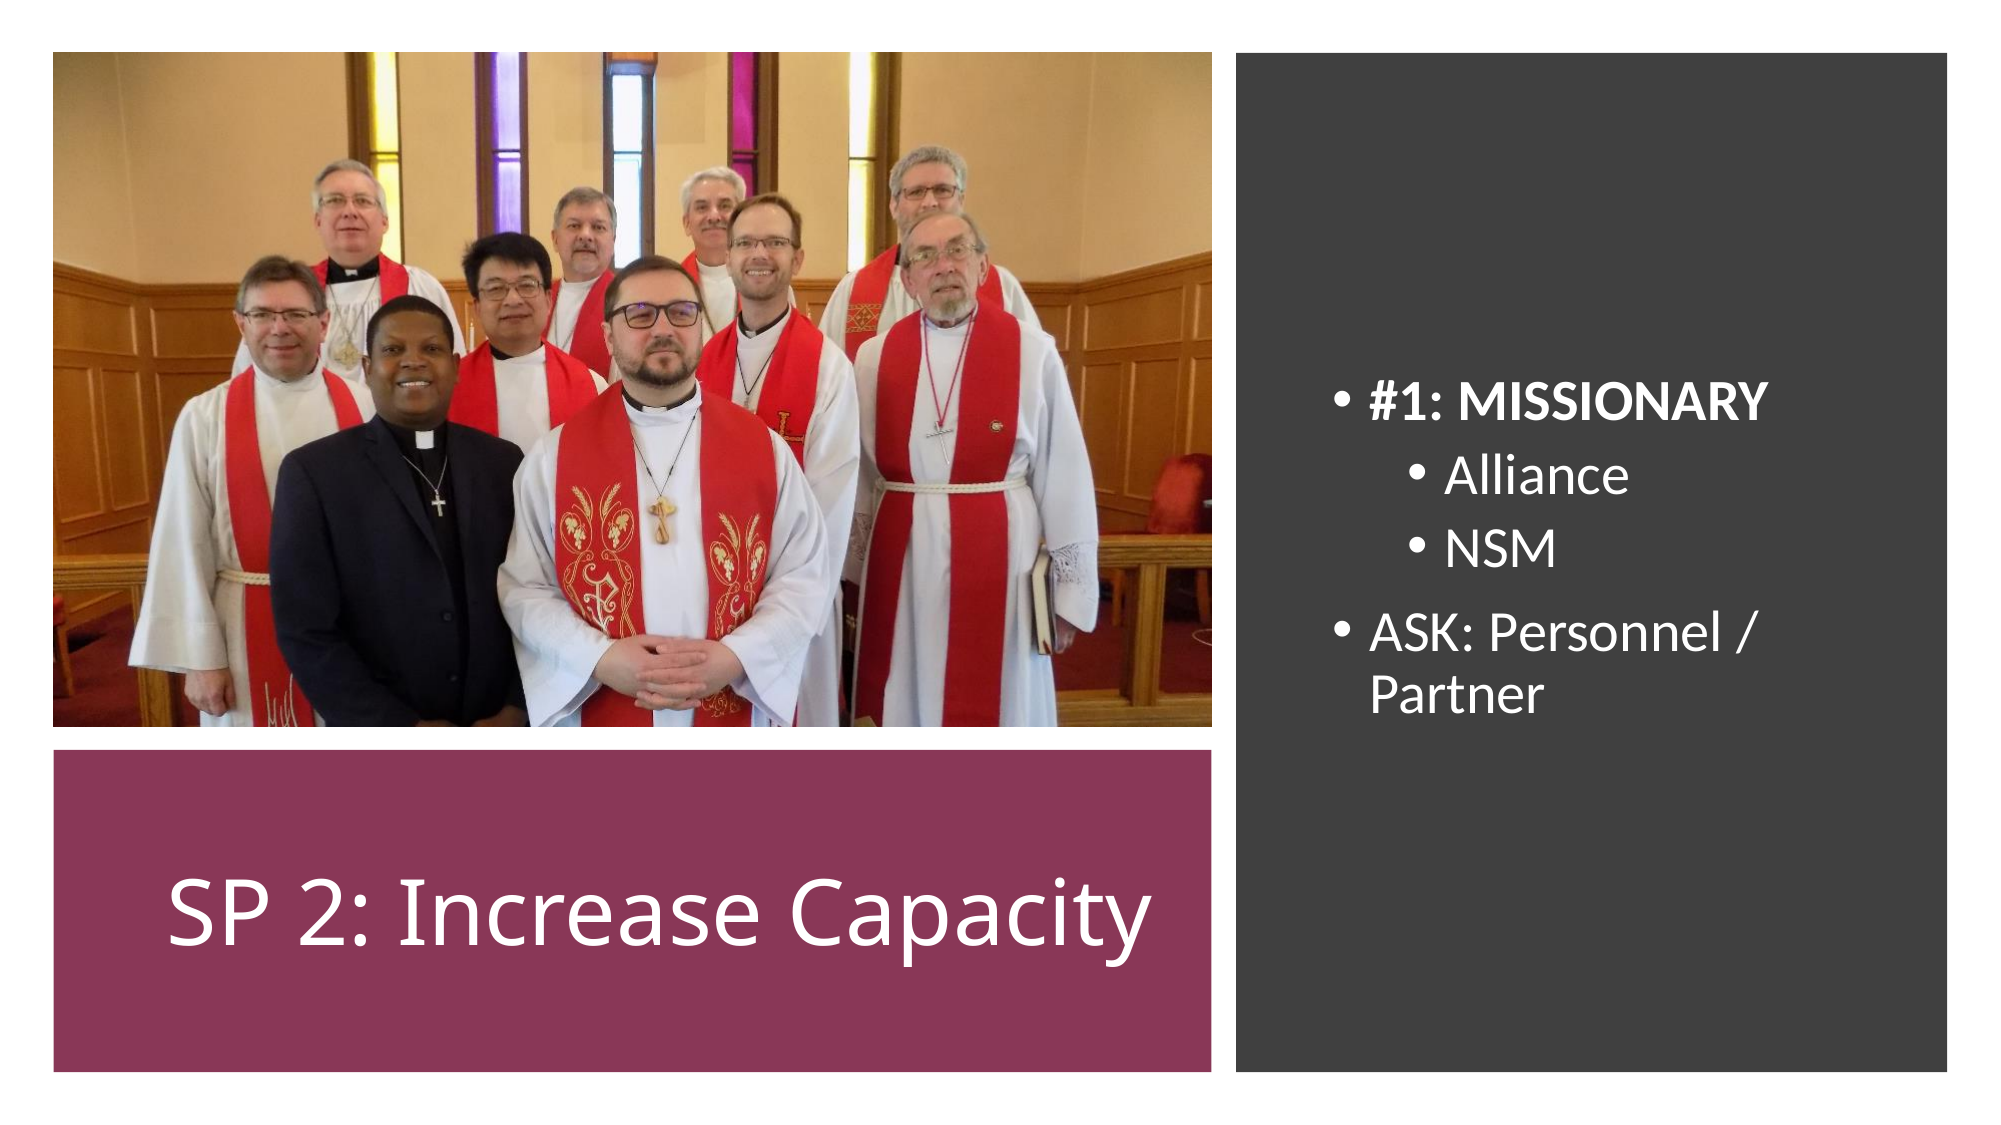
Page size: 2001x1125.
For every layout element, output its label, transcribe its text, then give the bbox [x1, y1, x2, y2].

list #1: MISSIONARY Alliance NSM ASK: Personnel / Partner [1317, 150, 1879, 947]
text_box [1235, 52, 1948, 1073]
text_box [53, 749, 1212, 1073]
picture [0, 0, 2000, 1125]
title SP 2: Increase Capacity [85, 782, 1168, 1049]
